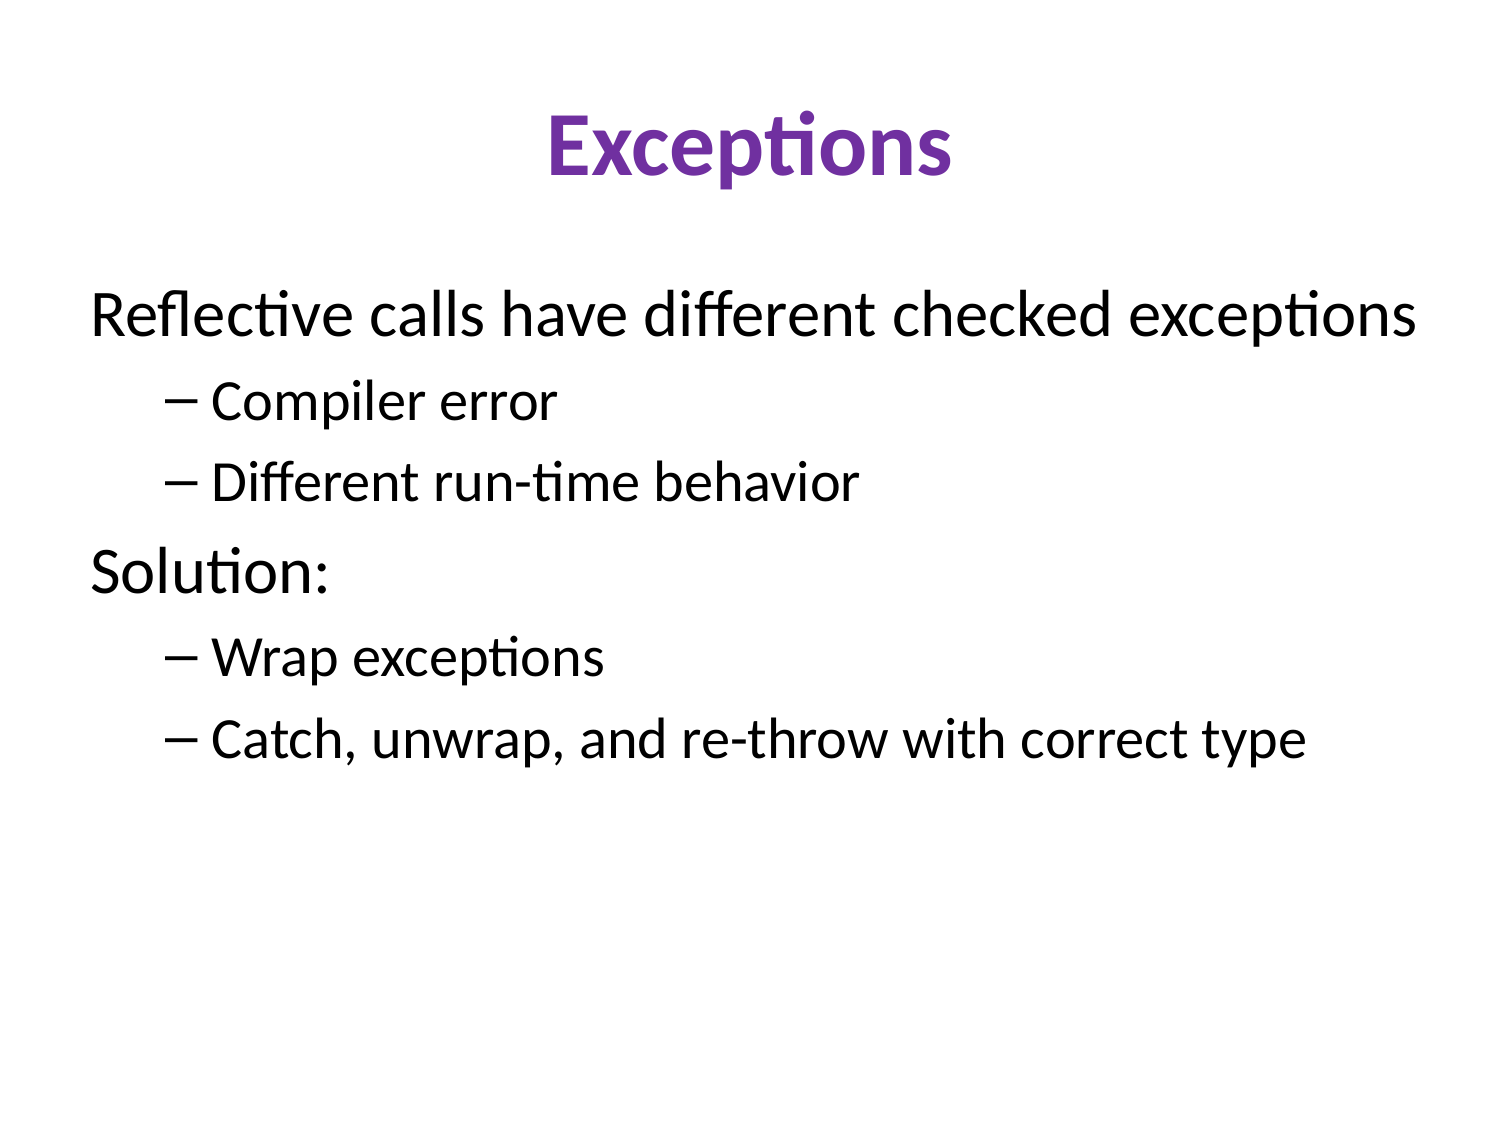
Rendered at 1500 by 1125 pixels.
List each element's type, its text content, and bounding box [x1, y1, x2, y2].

title Exceptions [75, 45, 1425, 233]
list Reflective calls have different checked exceptions Compiler error Different run-time behavior Solution: Wrap exceptions Catch, unwrap, and re-throw with correct type [75, 262, 1475, 1005]
